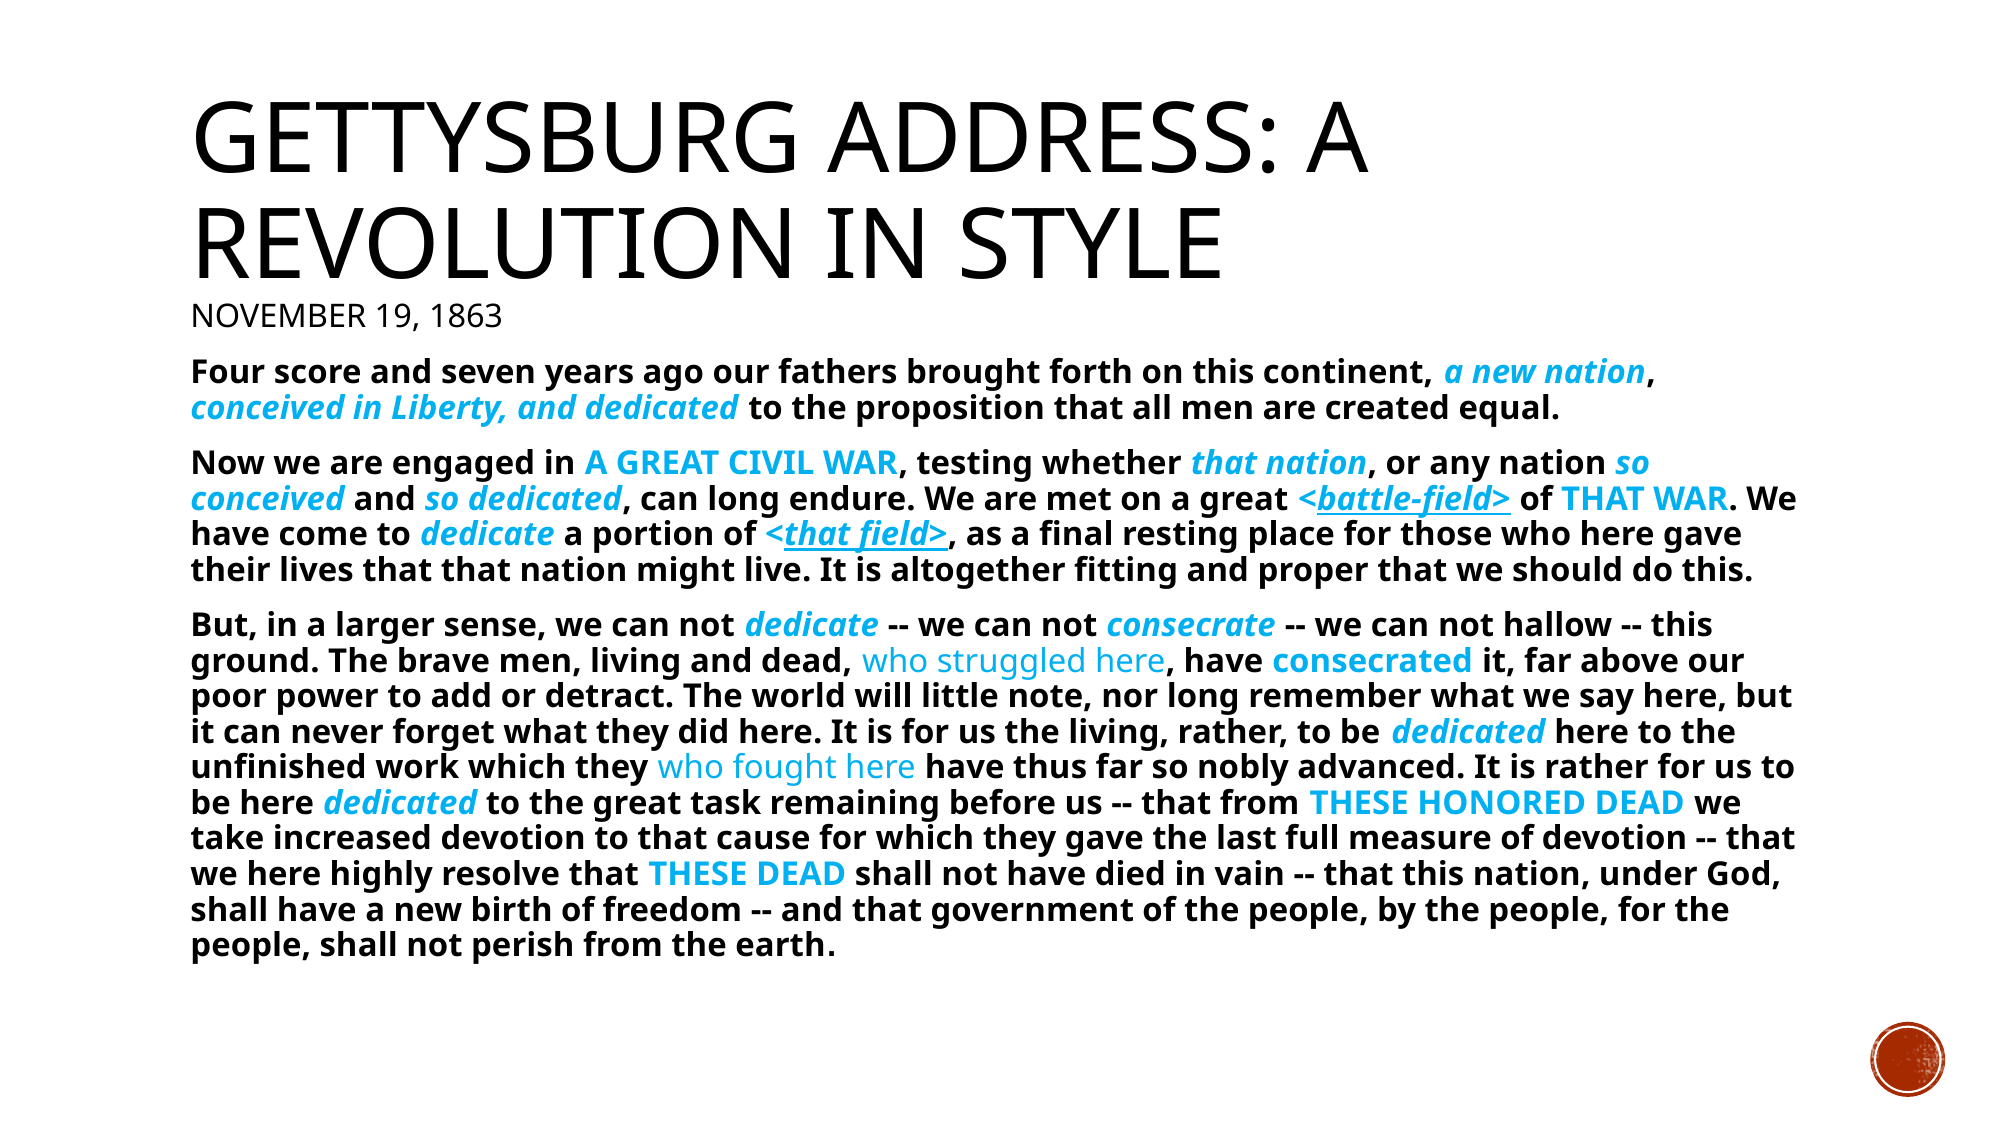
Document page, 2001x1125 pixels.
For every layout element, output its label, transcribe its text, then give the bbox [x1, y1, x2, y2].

list Four score and seven years ago our fathers brought forth on this continent, a new nation, conceived in Liberty, and dedicated to the proposition that all men are created equal. Now we are engaged in A GREAT CIVIL WAR, testing whether that nation, or any nation so conceived and so dedicated, can long endure. We are met on a great <battle-field> of THAT WAR. We have come to dedicate a portion of <that field>, as a final resting place for those who here gave their lives that that nation might live. It is altogether fitting and proper that we should do this. But, in a larger sense, we can not dedicate -- we can not consecrate -- we can not hallow -- this ground. The brave men, living and dead, who struggled here, have consecrated it, far above our poor power to add or detract. The world will little note, nor long remember what we say here, but it can never forget what they did here. It is for us the living, rather, to be dedicated here to the unfinished work which they who fought here have thus far so nobly advanced. It is rather for us to be here dedicated to the great task remaining before us -- that from THESE HONORED DEAD we take increased devotion to that cause for which they gave the last full measure of devotion -- that we here highly resolve that THESE DEAD shall not have died in vain -- that this nation, under God, shall have a new birth of freedom -- and that government of the people, by the people, for the people, shall not perish from the earth. [175, 348, 1826, 1013]
title Gettysburg address: a revolution in style November 19, 1863 [175, 79, 1826, 344]
